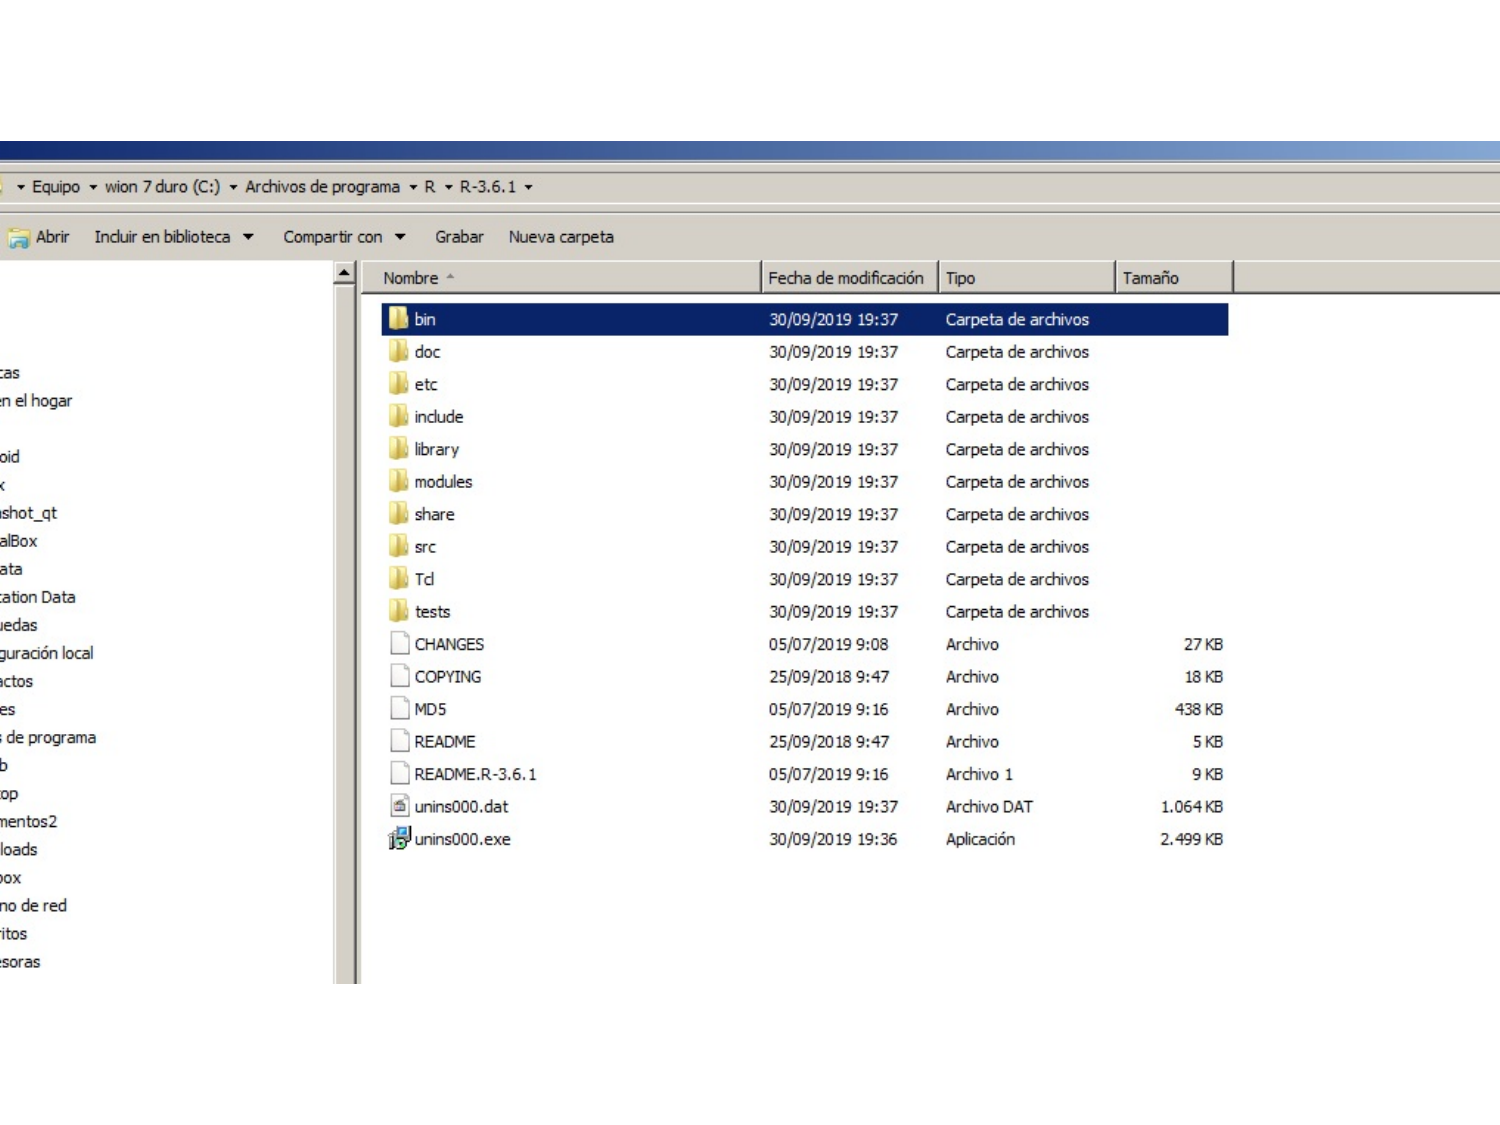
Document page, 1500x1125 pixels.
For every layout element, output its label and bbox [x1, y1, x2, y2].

picture [0, 141, 1500, 984]
